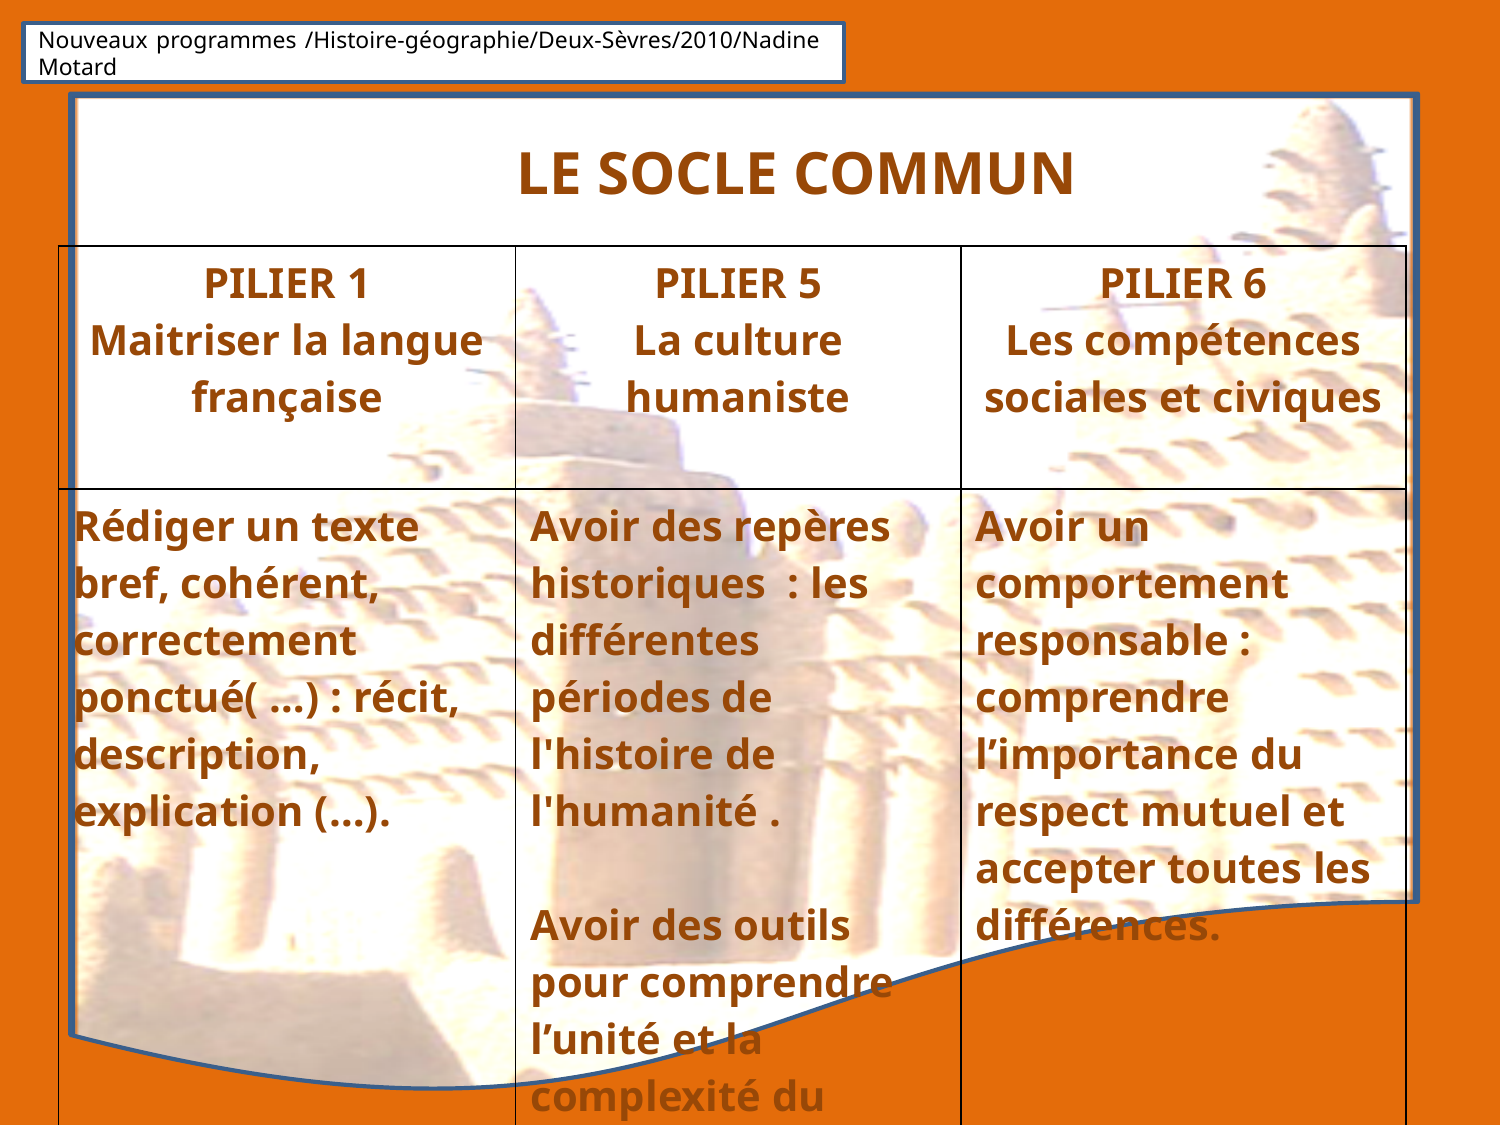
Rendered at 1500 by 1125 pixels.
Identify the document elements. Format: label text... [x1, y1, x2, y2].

table_header PILIER 6 Les compétences sociales et civiques [962, 247, 1405, 488]
table_cell Avoir un comportement responsable : comprendre l’importance du respect mutuel et accepter toutes les différences. [962, 490, 1405, 1125]
table_cell Rédiger un texte bref, cohérent, correctement ponctué( …) : récit, description, explication (…). [59, 490, 515, 1125]
table_cell Avoir des repères historiques : les différentes périodes de l'histoire de l'humanité . Avoir des outils pour comprendre l’unité et la complexité du monde : identifier la diversité des civilisations. [516, 490, 960, 1125]
text_box LE SOCLE COMMUN [363, 128, 1231, 214]
table_header PILIER 1 Maitriser la langue française [59, 247, 515, 488]
table_header PILIER 5 La culture humaniste [516, 247, 960, 488]
text_box Nouveaux programmes /Histoire-géographie/Deux-Sèvres/2010/Nadine Motard [21, 21, 846, 84]
text_box [68, 91, 1421, 904]
